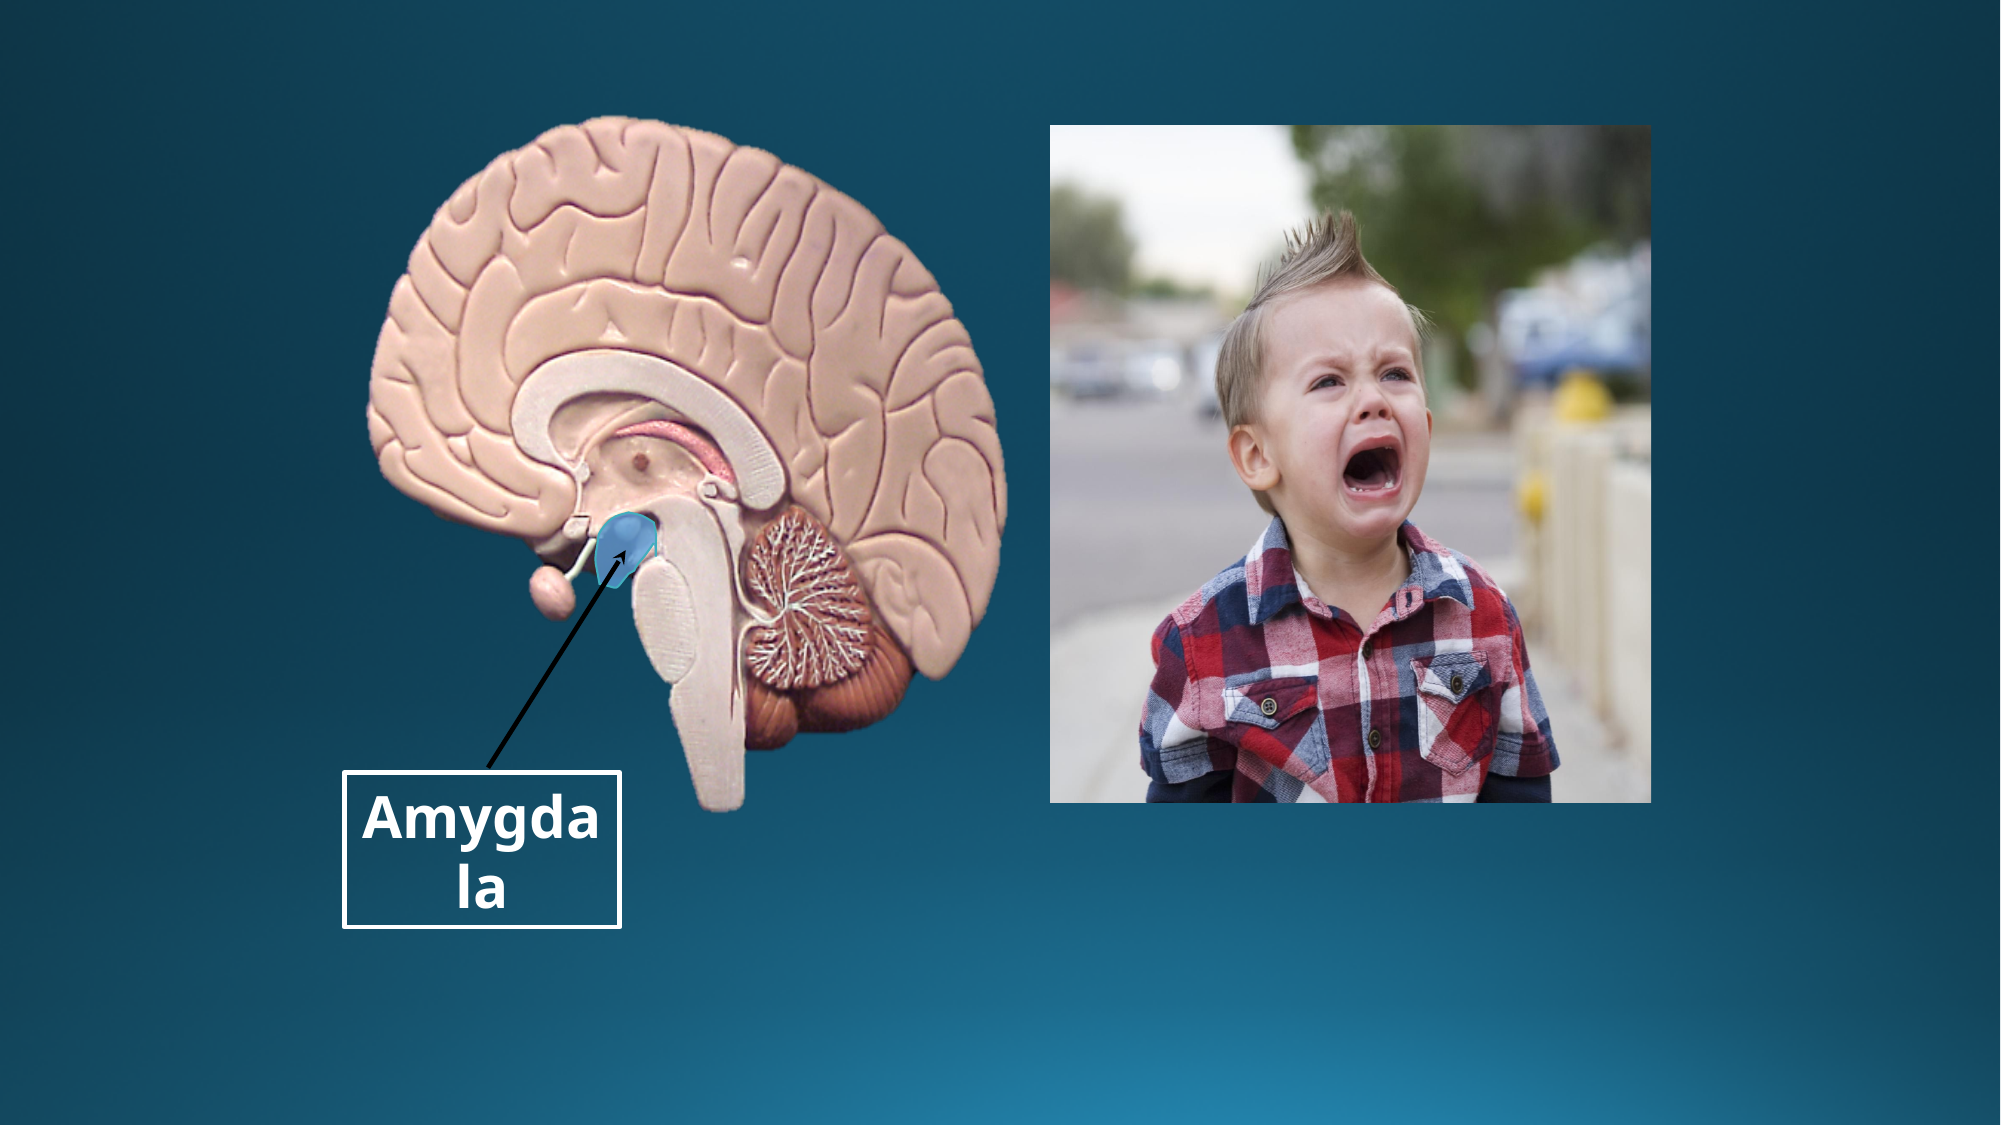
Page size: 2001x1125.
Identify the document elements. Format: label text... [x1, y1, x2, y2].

picture [0, 0, 2001, 1125]
text_box Amygdala [344, 772, 620, 928]
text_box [487, 550, 626, 768]
